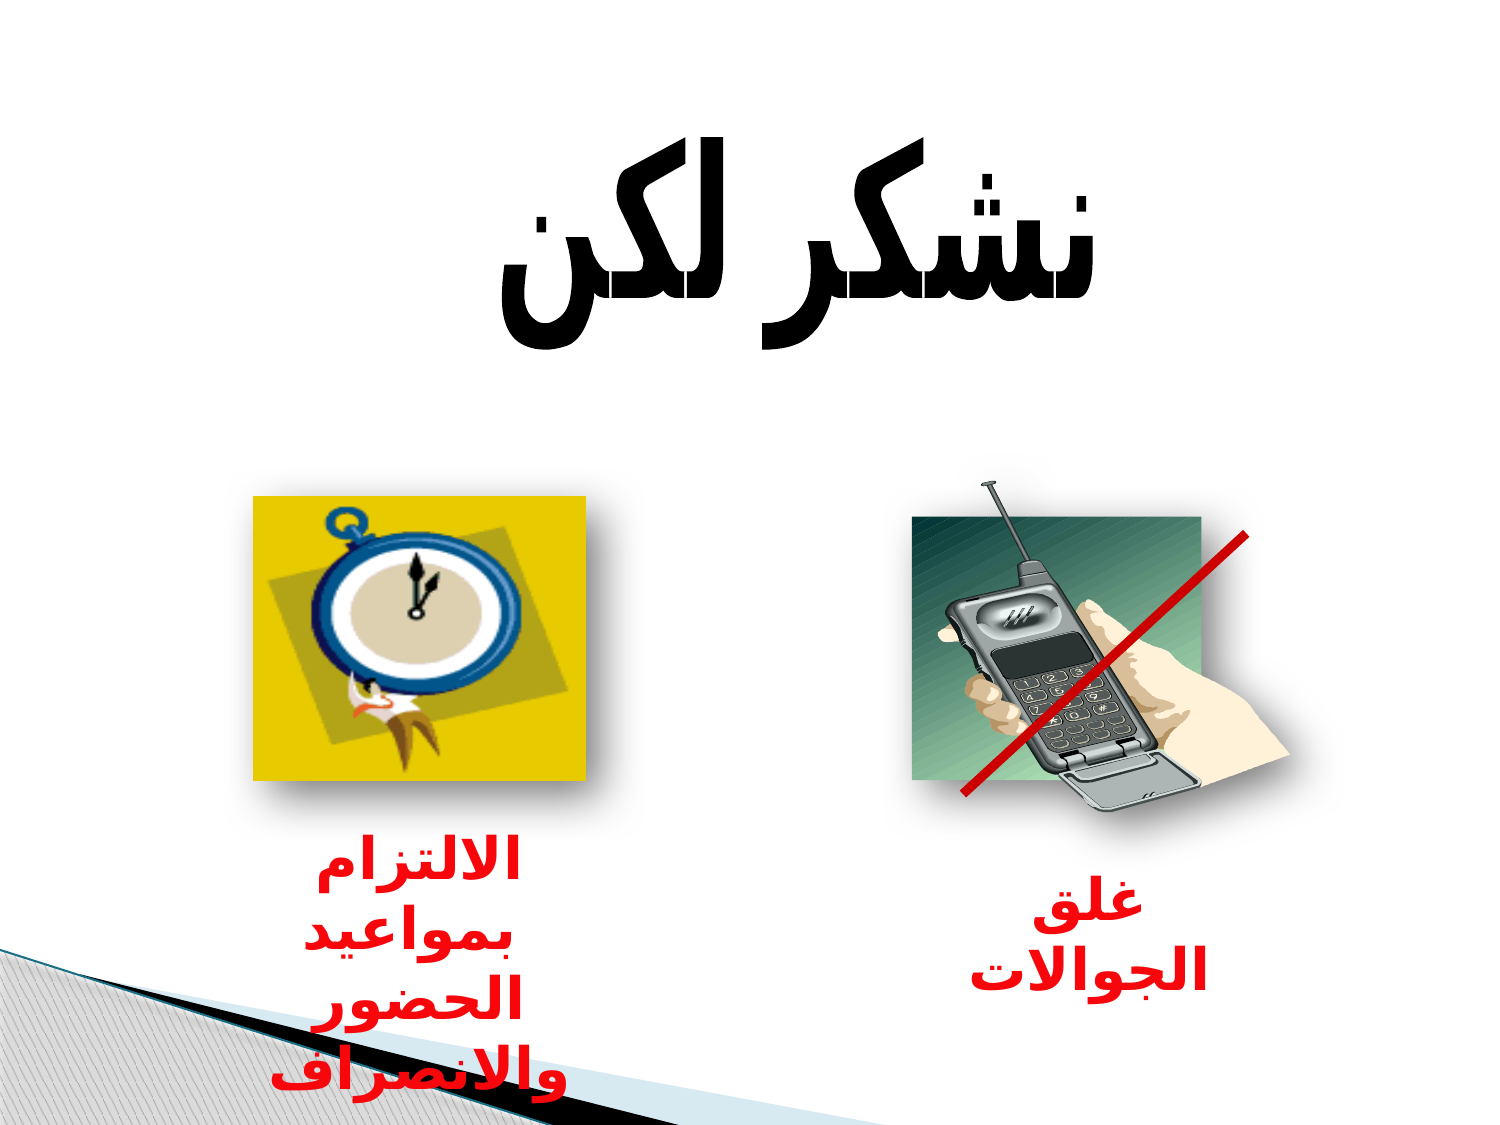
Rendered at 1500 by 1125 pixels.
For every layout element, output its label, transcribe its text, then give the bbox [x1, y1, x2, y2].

text_box غلق الجوالات [915, 854, 1264, 1010]
picture [253, 496, 586, 781]
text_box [911, 480, 1291, 813]
text_box الالتزام بمواعيد الحضور والانصراف [191, 813, 648, 1109]
